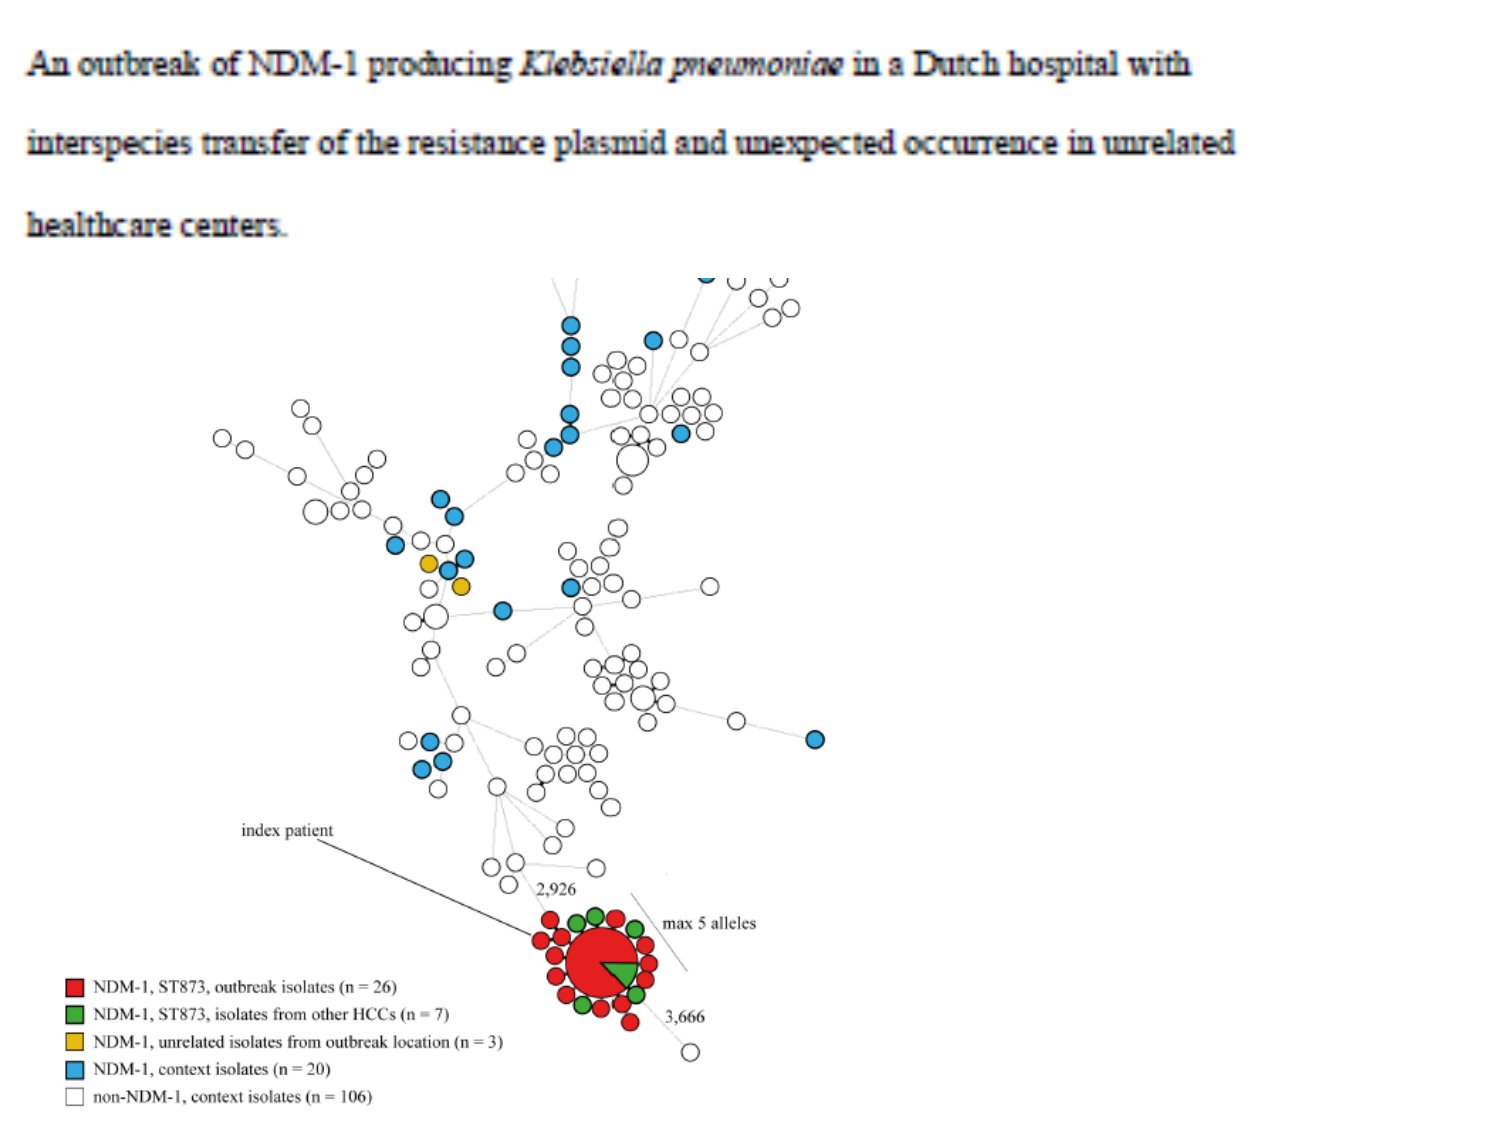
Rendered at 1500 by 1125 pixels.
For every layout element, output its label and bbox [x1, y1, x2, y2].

picture [15, 16, 1296, 1125]
